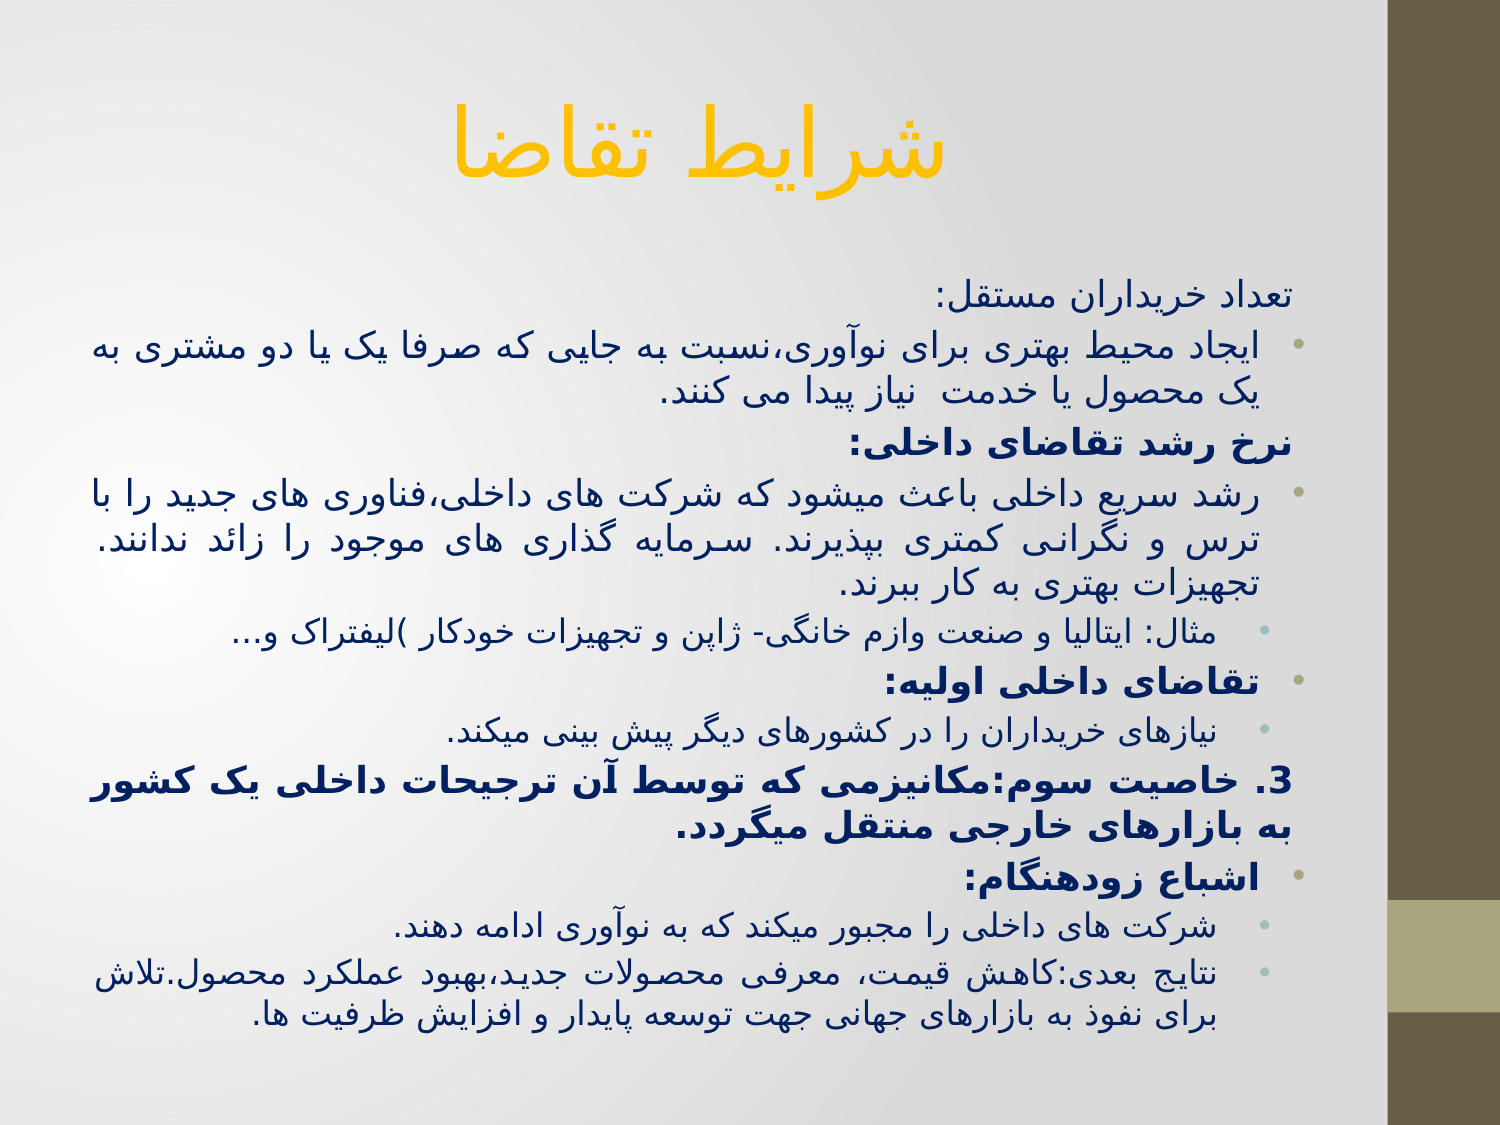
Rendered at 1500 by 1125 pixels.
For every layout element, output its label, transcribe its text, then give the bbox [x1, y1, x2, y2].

title شرایط تقاضا [75, 45, 1325, 233]
list تعداد خریداران مستقل: ایجاد محیط بهتری برای نوآوری،‌نسبت به جایی که صرفا یک یا دو مشتری به یک محصول یا خدمت نیاز پیدا می کنند. نرخ رشد تقاضای داخلی: رشد سریع داخلی باعث میشود که شرکت های داخلی،‌فناوری های جدید را با ترس و نگرانی کمتری بپذیرند. سرمایه گذاری های موجود را زائد ندانند. تجهیزات بهتری به کار ببرند. مثال: ایتالیا و صنعت وازم خانگی- ژاپن و تجهیزات خودکار )لیفتراک و... تقاضای داخلی اولیه: نیازهای خریداران را در کشورهای دیگر پیش بینی میکند. 3. خاصیت سوم:‌مکانیزمی که توسط آن ترجیحات داخلی یک کشور به بازارهای خارجی منتقل میگردد. اشباع زودهنگام: شرکت های داخلی را مجبور میکند که به نوآوری ادامه دهند. نتایج بعدی:کاهش قیمت، ‌معرفی محصولات جدید،‌بهبود عملکرد محصول.تلاش برای نفوذ به بازارهای جهانی جهت توسعه پایدار و افزایش ظرفیت ها. [75, 262, 1325, 1050]
